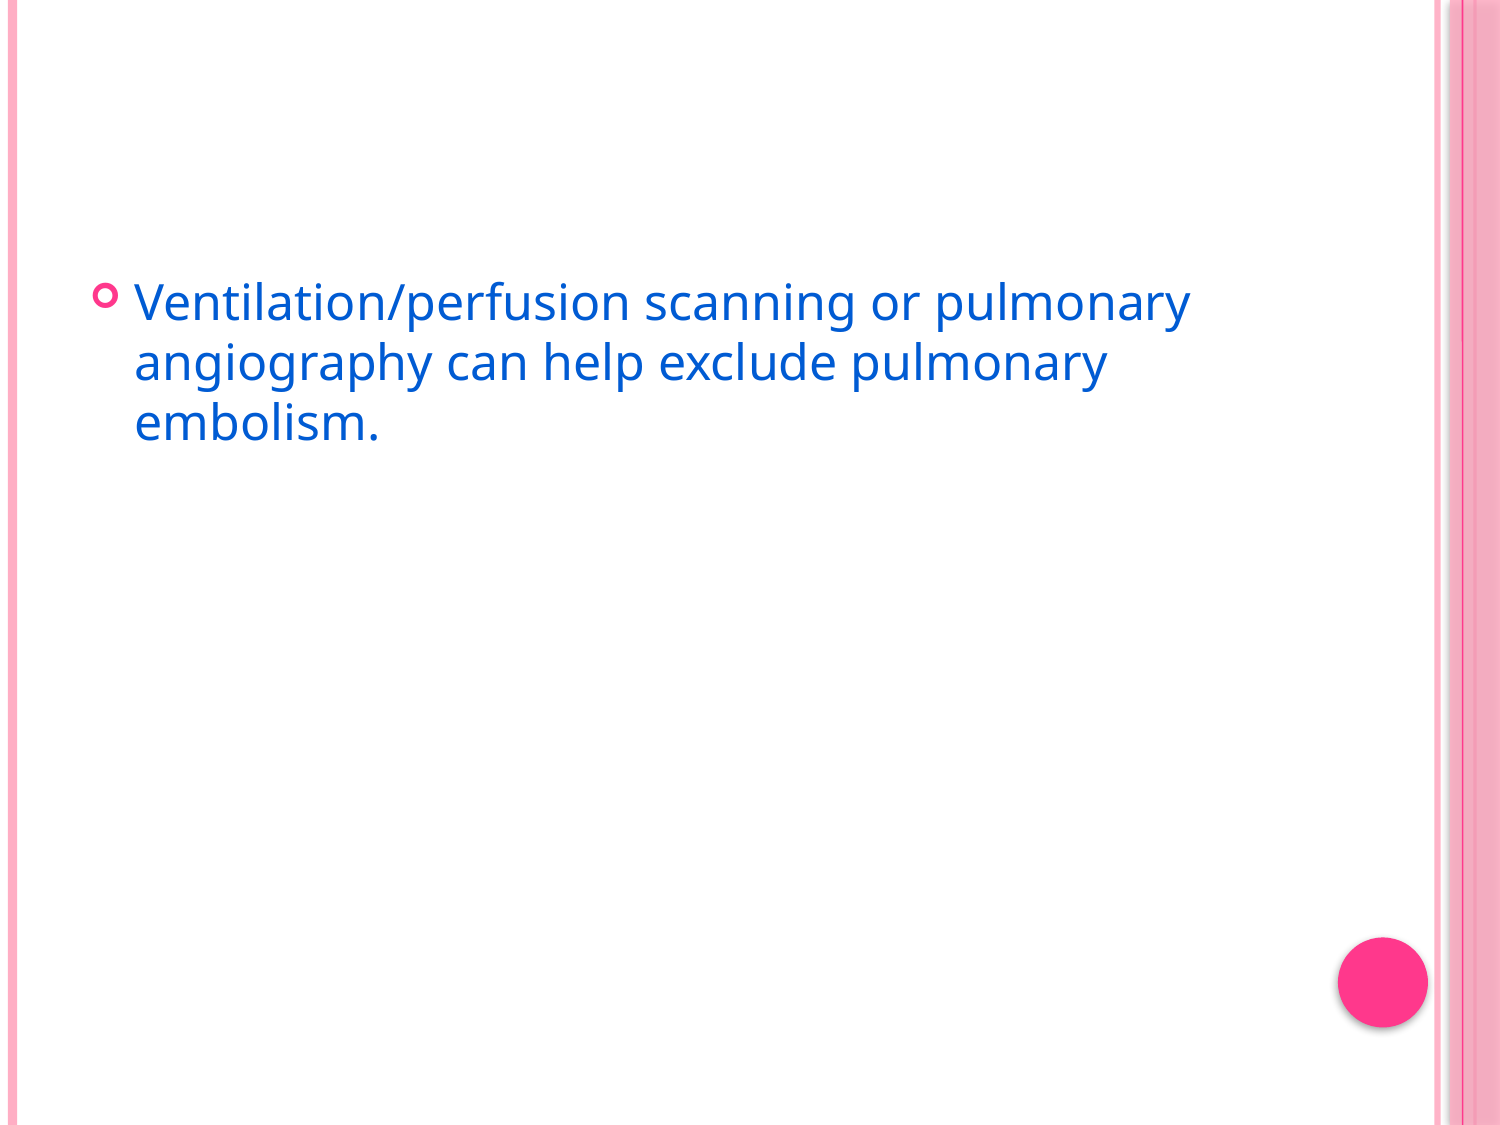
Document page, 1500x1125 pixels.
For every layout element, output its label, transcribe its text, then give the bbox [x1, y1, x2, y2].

list Ventilation/perfusion scanning or pulmonary angiography can help exclude pulmonary embolism. [75, 262, 1300, 1062]
